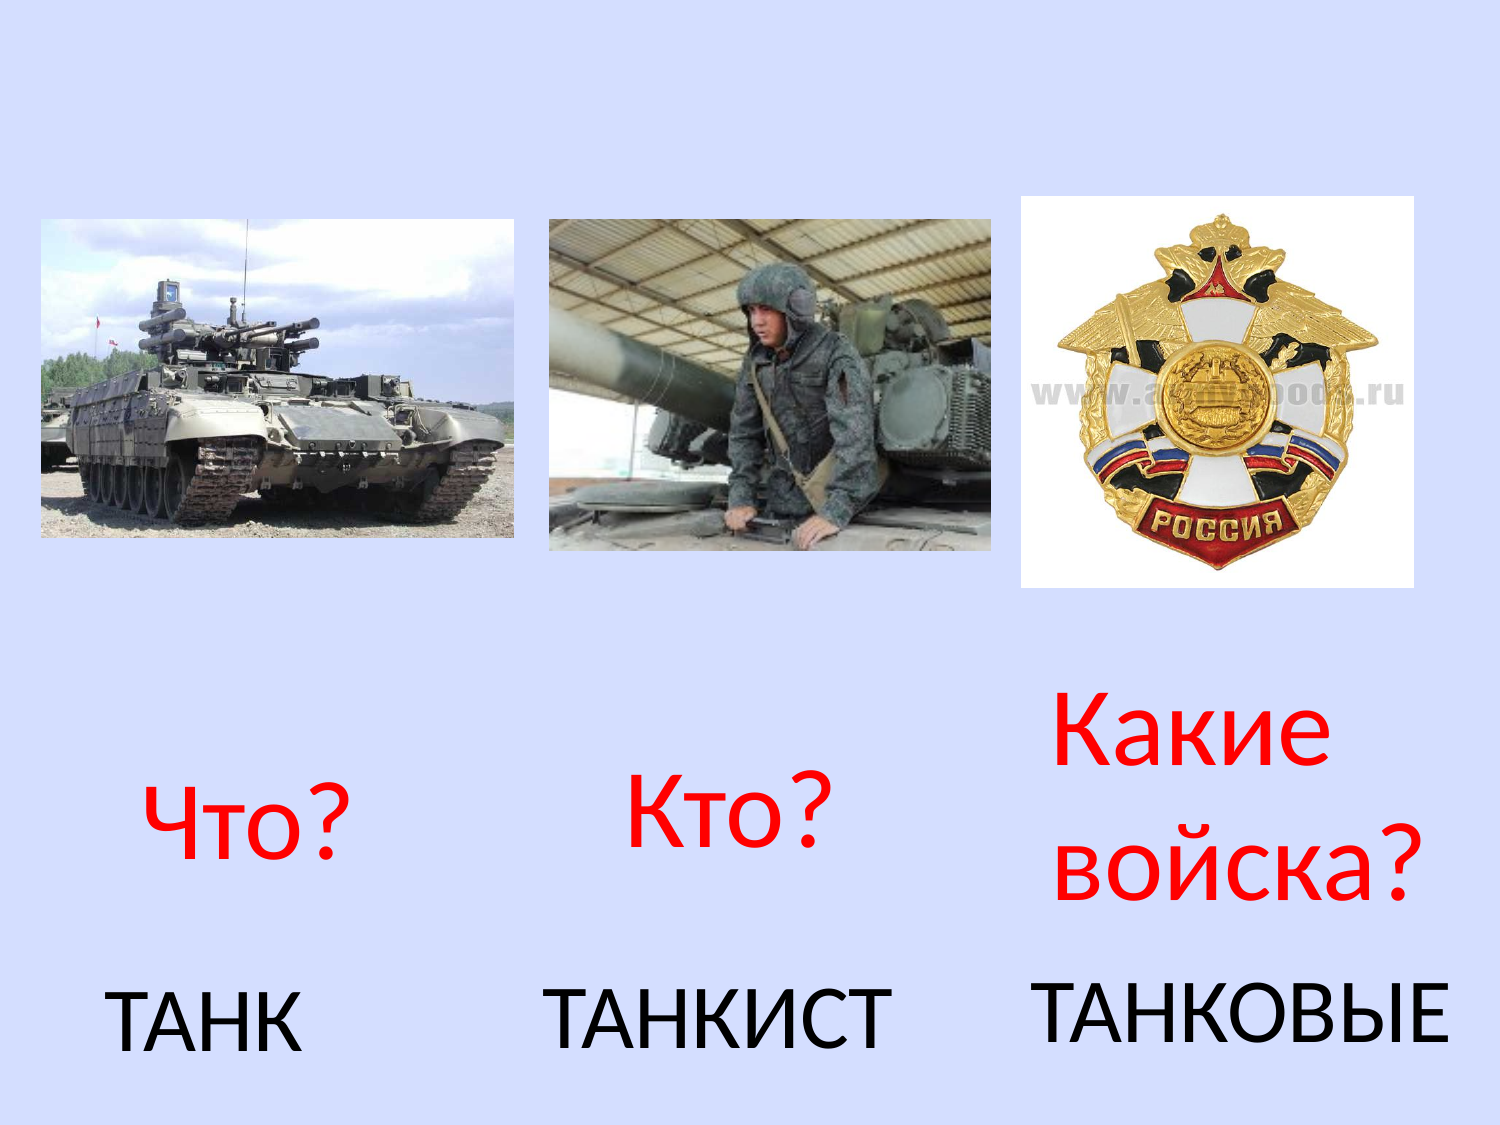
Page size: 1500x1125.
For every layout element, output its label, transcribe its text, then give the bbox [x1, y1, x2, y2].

text_box Какие войска? [1035, 645, 1444, 930]
picture [41, 219, 514, 538]
title ТАНКОВЫЕ [1015, 916, 1500, 1078]
text_box ТАНК [89, 952, 319, 1077]
picture [1021, 195, 1414, 589]
text_box ТАНКИСТ [527, 928, 935, 1079]
text_box Что? [125, 739, 372, 890]
text_box Кто? [609, 727, 853, 878]
picture [548, 219, 991, 551]
